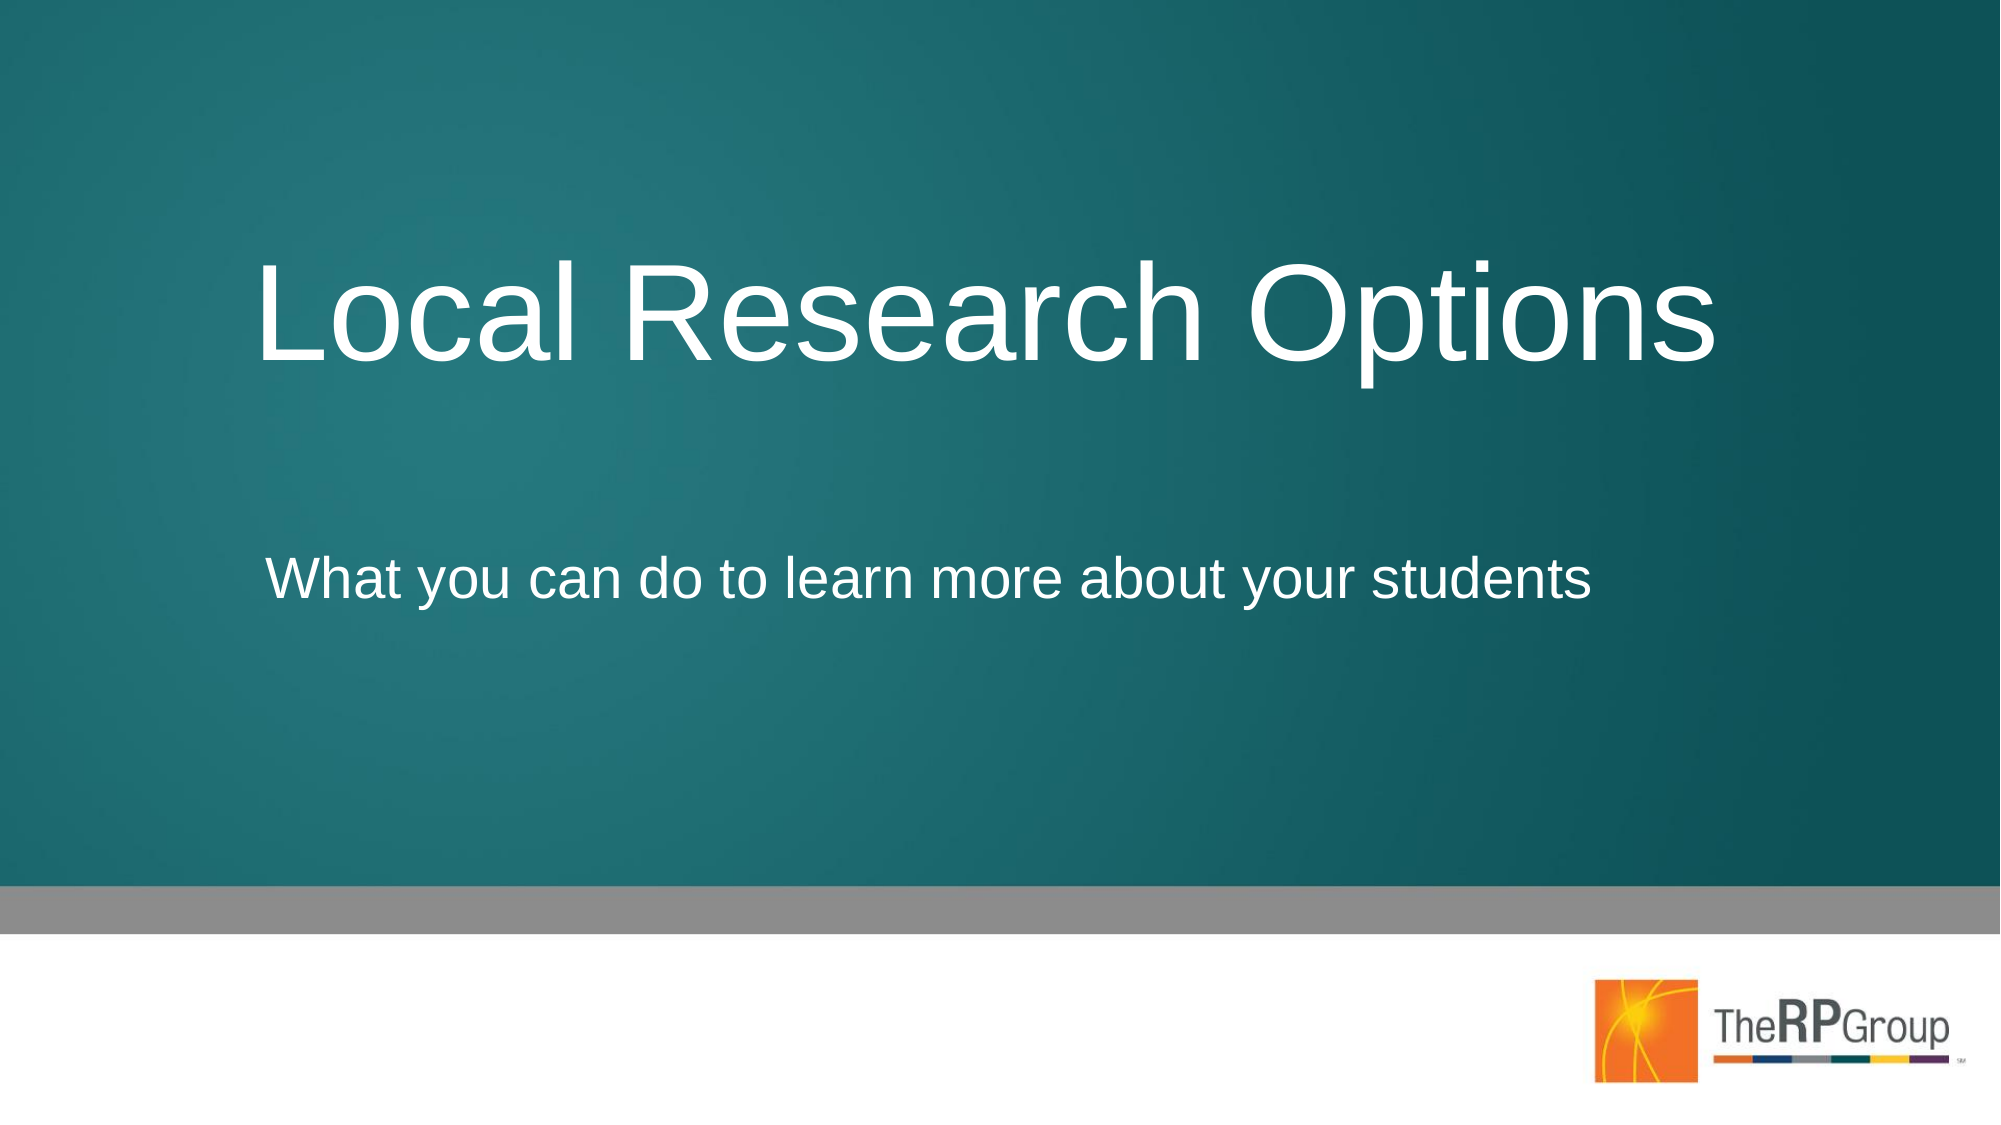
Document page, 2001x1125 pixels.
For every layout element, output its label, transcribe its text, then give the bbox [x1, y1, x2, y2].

picture [0, 0, 2000, 1125]
title Local Research Options [236, 107, 1800, 503]
subtitle What you can do to learn more about your students [249, 525, 1800, 813]
